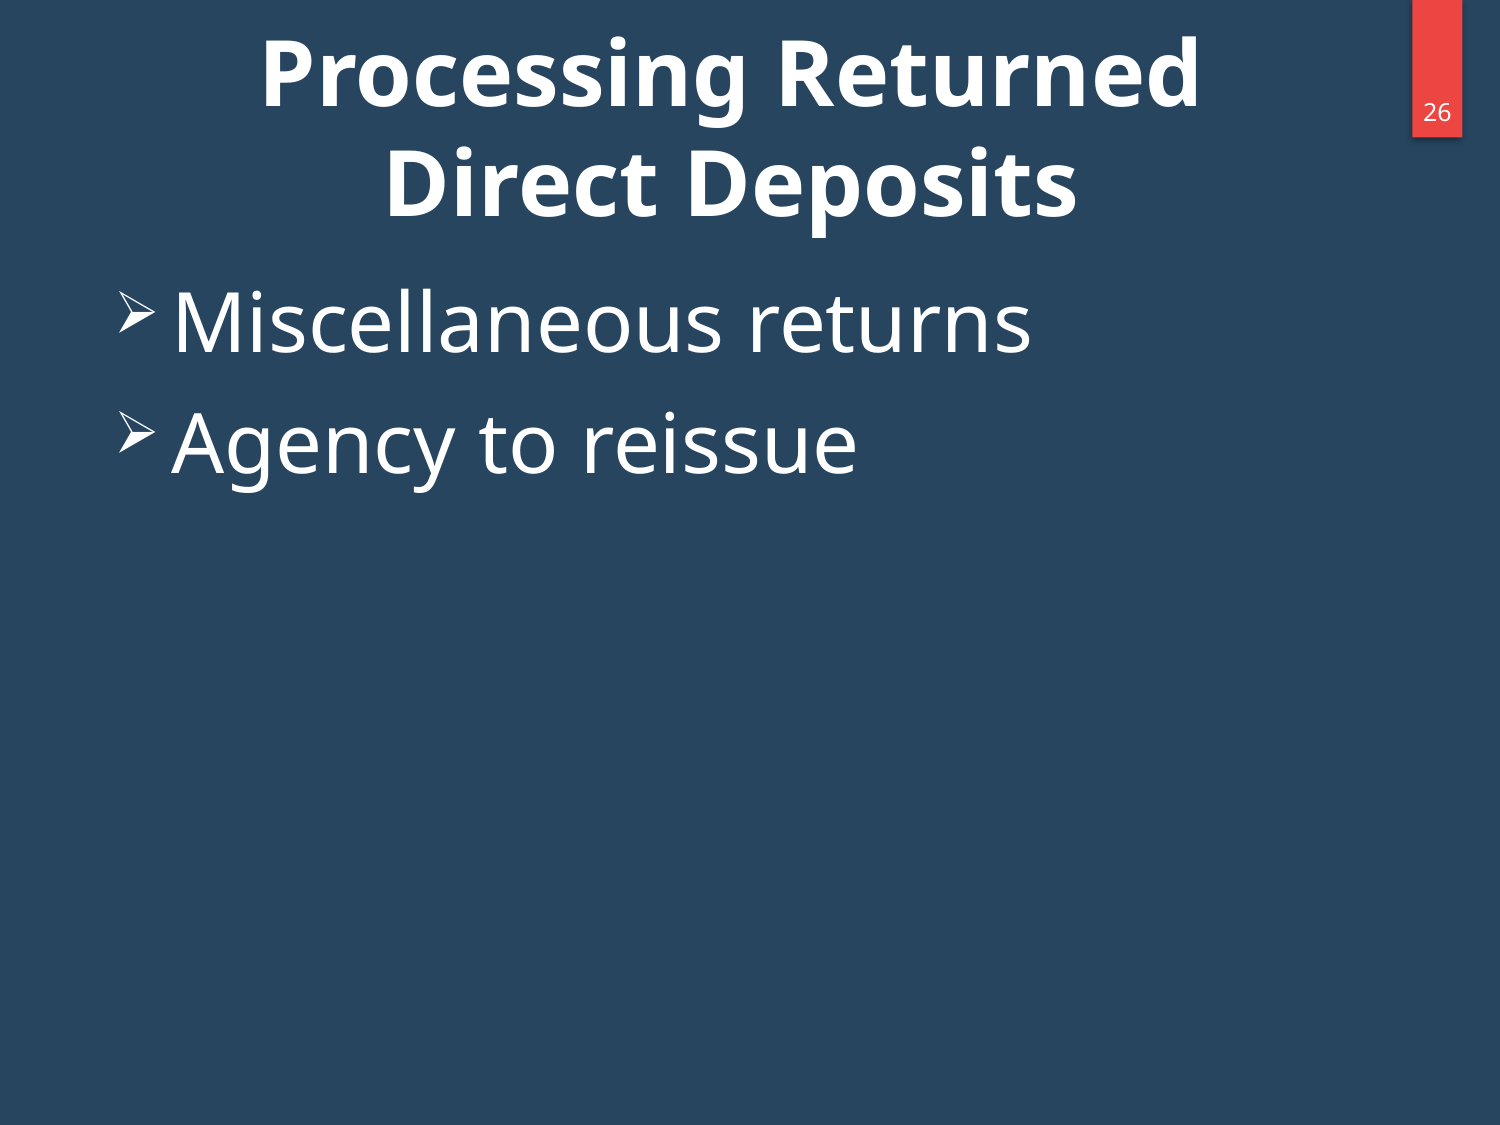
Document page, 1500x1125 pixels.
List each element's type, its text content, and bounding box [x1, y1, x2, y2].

list Miscellaneous returns Agency to reissue [99, 261, 1363, 1075]
title Processing Returned Direct Deposits [99, 24, 1363, 225]
slide_number 25 [1412, 56, 1463, 139]
